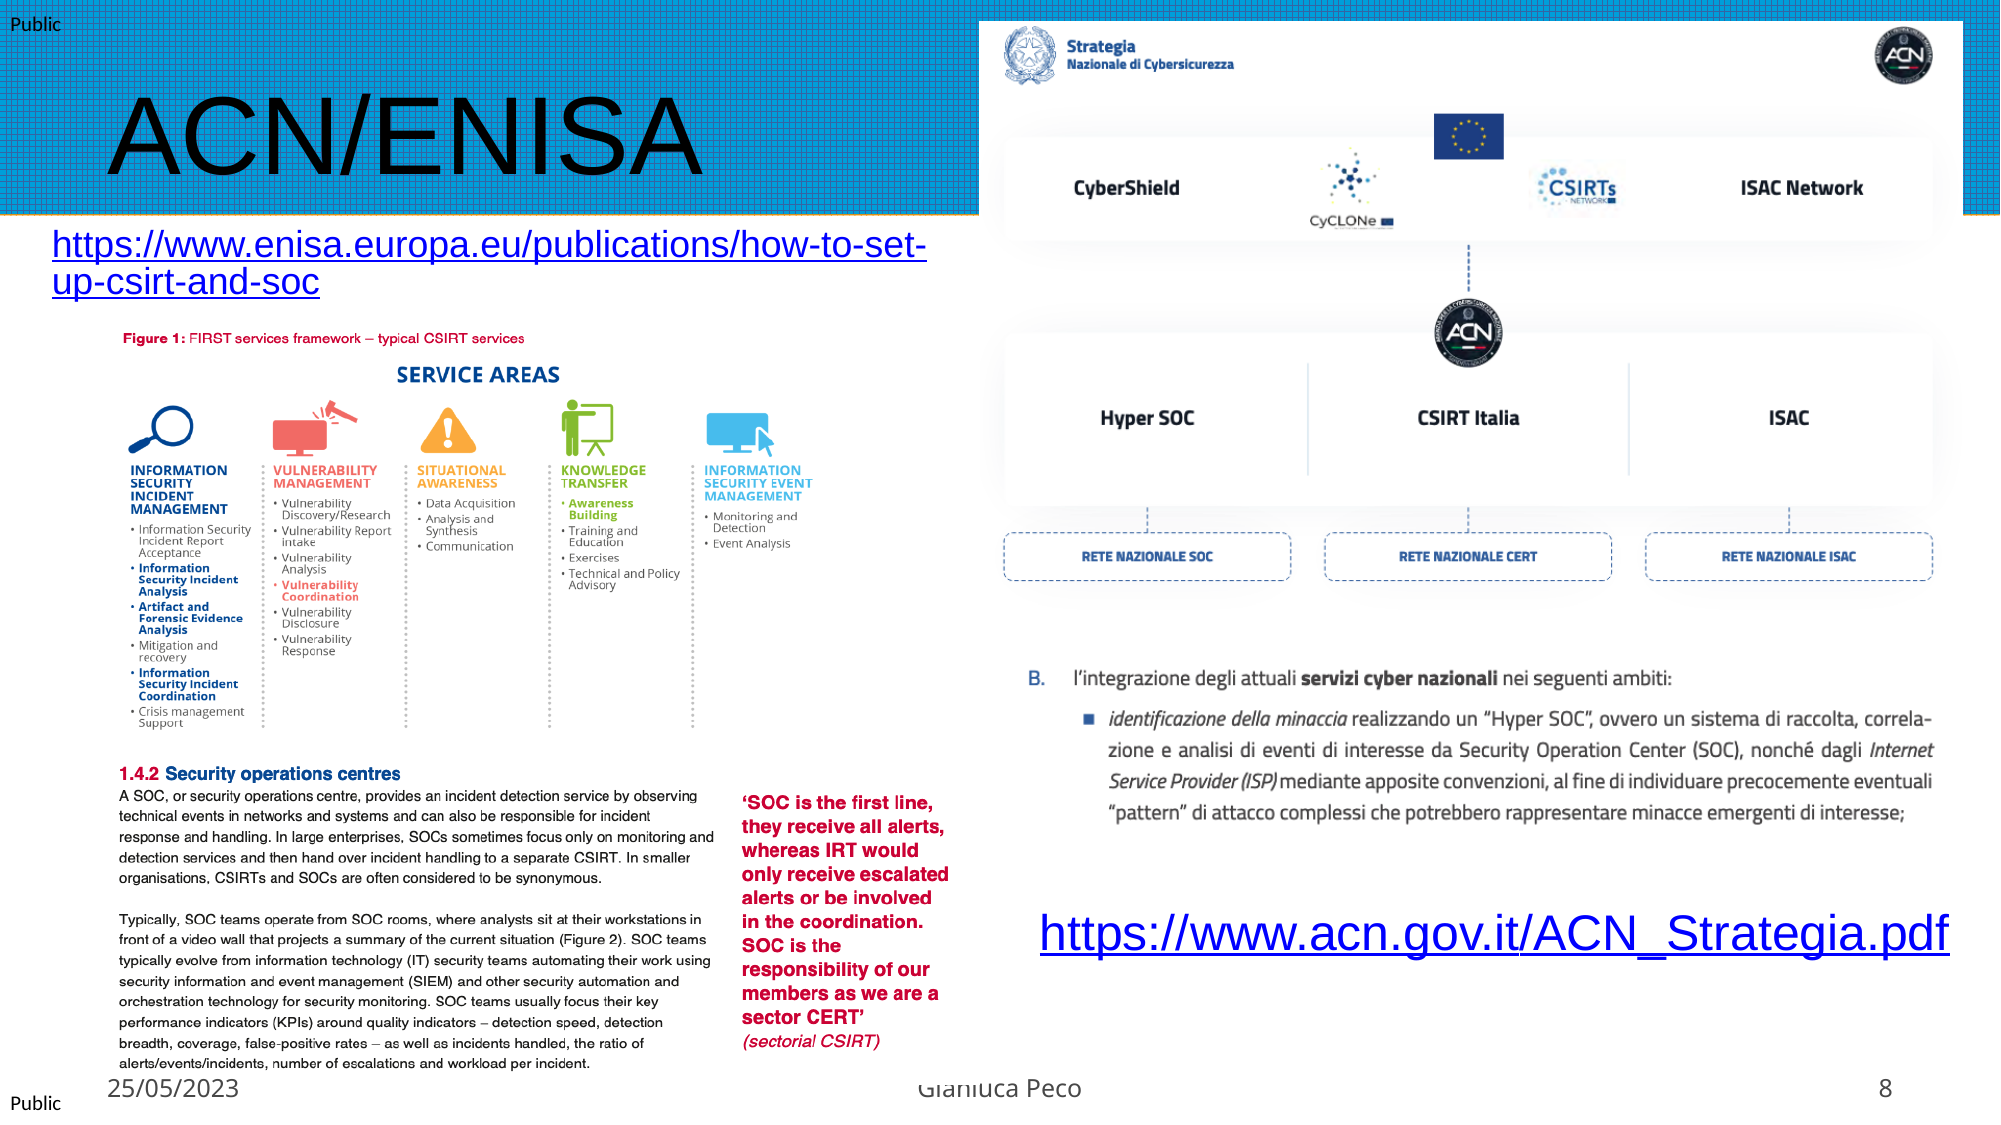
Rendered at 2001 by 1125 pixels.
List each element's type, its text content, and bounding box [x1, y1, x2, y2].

text_box https://www.acn.gov.it/ACN_Strategia.pdf [1024, 892, 1980, 968]
title ACN/ENISA [107, 2, 1893, 199]
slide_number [107, 1093, 572, 1107]
text_box https://www.enisa.europa.eu/publications/how-to-set-up-csirt-and-soc [37, 212, 957, 273]
slide_number 8 [1428, 1072, 1893, 1107]
footer Gianluca Peco [678, 1072, 1322, 1107]
picture [0, 0, 2001, 1125]
